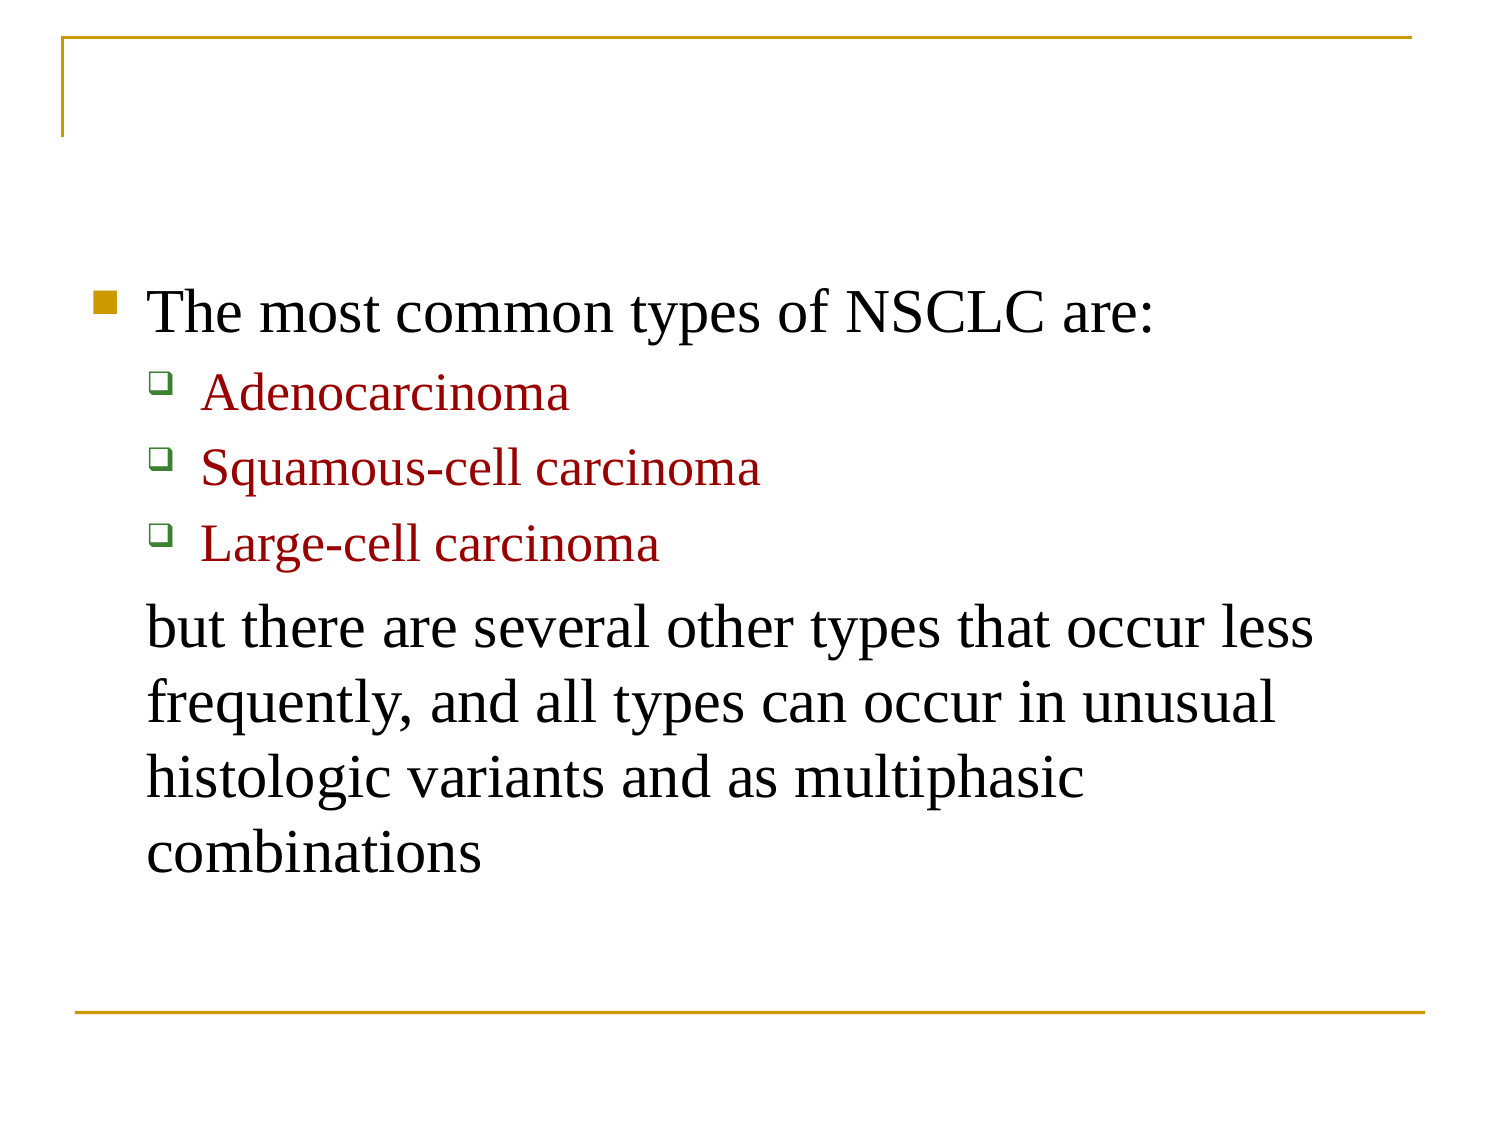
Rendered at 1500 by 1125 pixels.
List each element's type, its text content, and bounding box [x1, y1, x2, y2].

list The most common types of NSCLC are: Adenocarcinoma Squamous-cell carcinoma Large-cell carcinoma but there are several other types that occur less frequently, and all types can occur in unusual histologic variants and as multiphasic combinations [74, 262, 1426, 1006]
